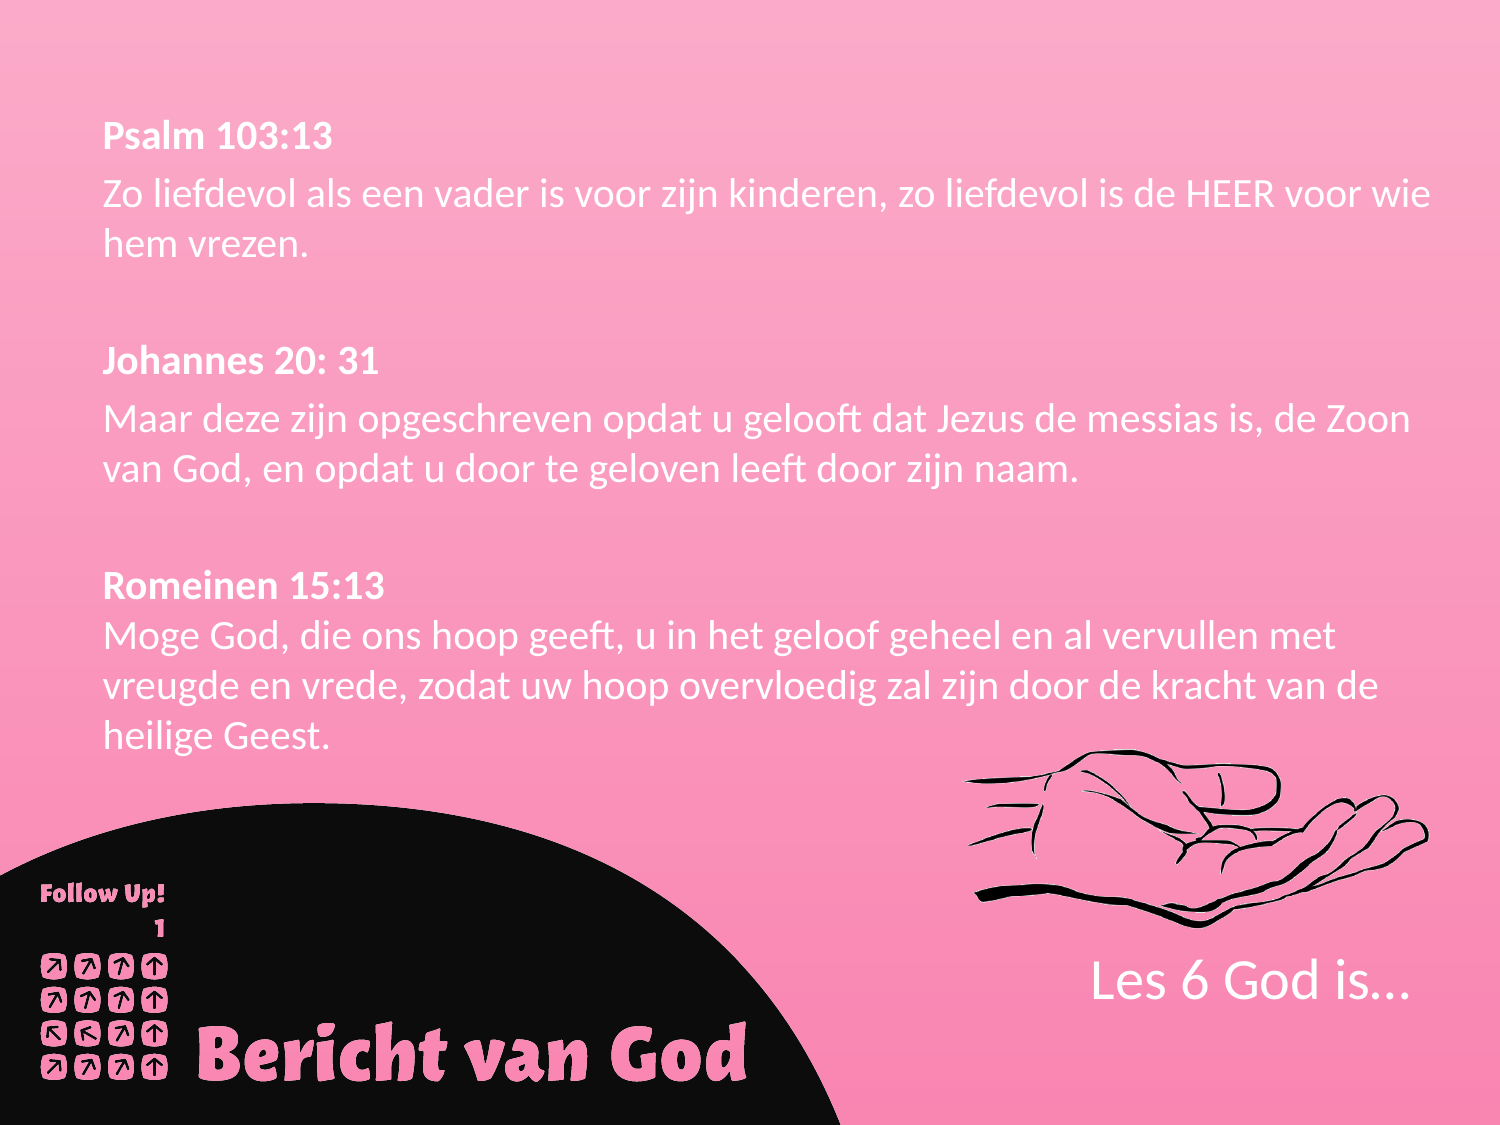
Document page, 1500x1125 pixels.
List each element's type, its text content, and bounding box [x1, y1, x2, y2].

text_box Les 6 God is… [999, 937, 1426, 1054]
picture [0, 798, 847, 1125]
picture [962, 749, 1430, 930]
subtitle Psalm 103:13 Zo liefdevol als een vader is voor zijn kinderen, zo liefdevol is de HEER voor wie hem vrezen. Johannes 20: 31 Maar deze zijn opgeschreven opdat u gelooft dat Jezus de messias is, de Zoon van God, en opdat u door te geloven leeft door zijn naam. Romeinen 15:13 Moge God, die ons hoop geeft, u in het geloof geheel en al vervullen met vreugde en vrede, zodat uw hoop overvloedig zal zijn door de kracht van de heilige Geest. [87, 99, 1470, 788]
